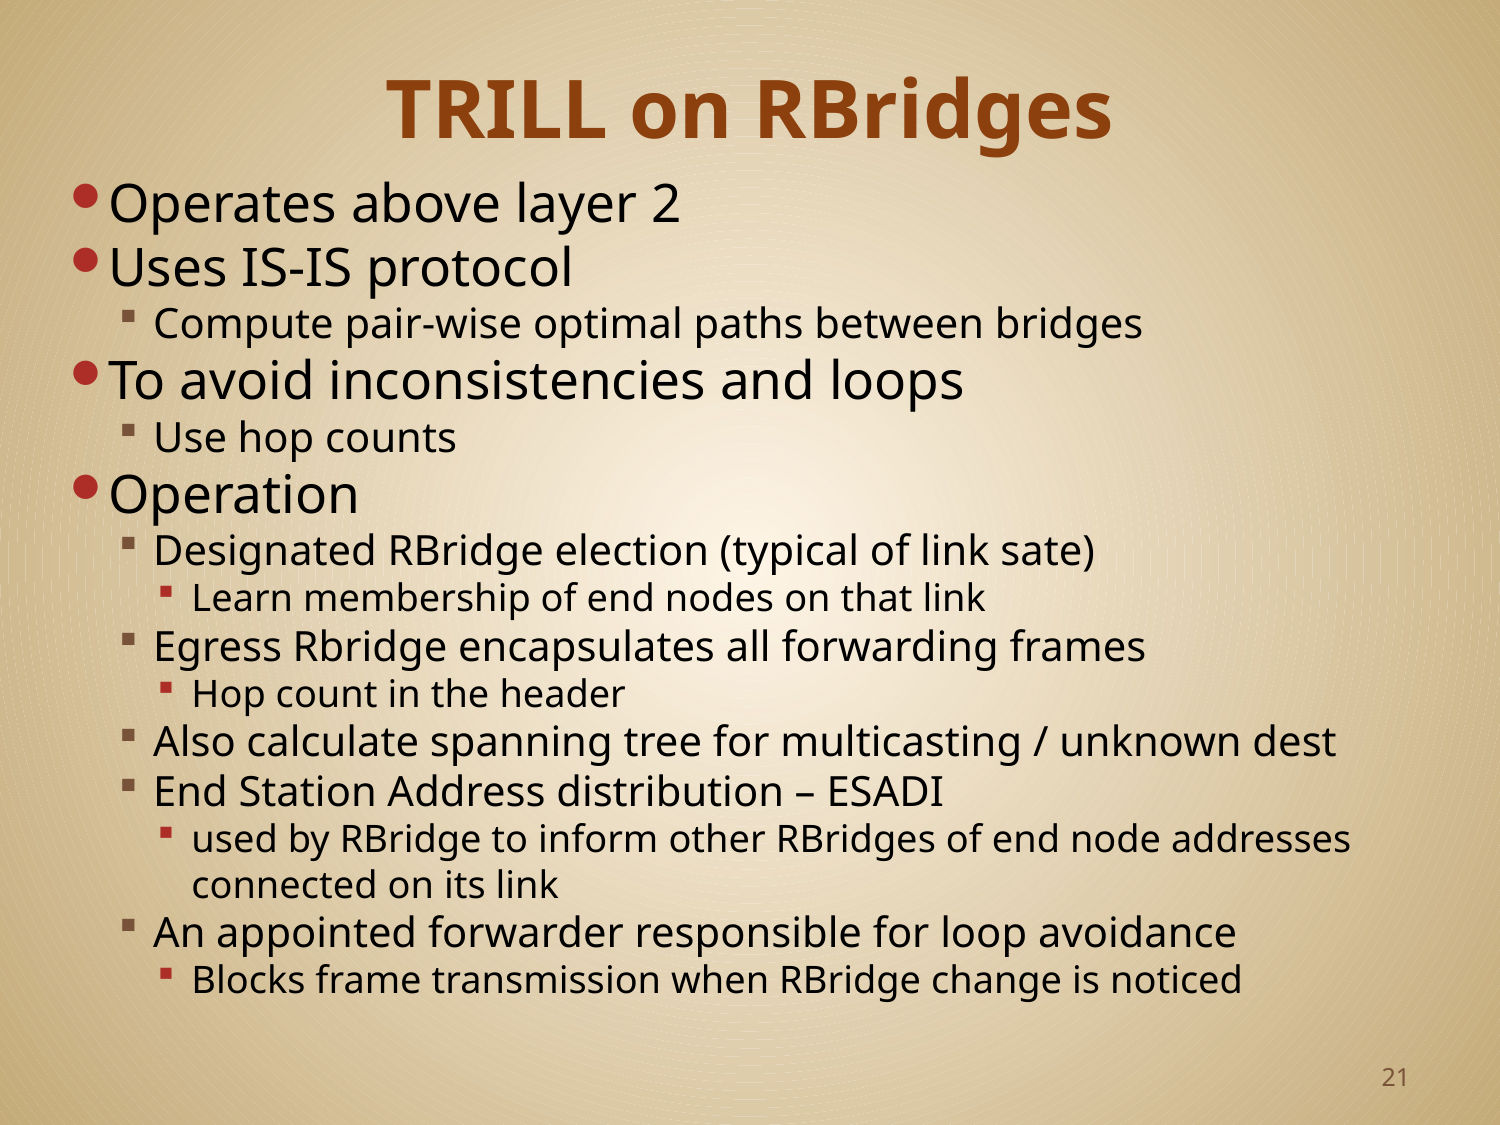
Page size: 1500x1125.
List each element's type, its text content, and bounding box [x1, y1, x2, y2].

list Operates above layer 2 Uses IS-IS protocol Compute pair-wise optimal paths between bridges To avoid inconsistencies and loops Use hop counts Operation Designated RBridge election (typical of link sate) Learn membership of end nodes on that link Egress Rbridge encapsulates all forwarding frames Hop count in the header Also calculate spanning tree for multicasting / unknown dest End Station Address distribution – ESADI used by RBridge to inform other RBridges of end node addresses connected on its link An appointed forwarder responsible for loop avoidance Blocks frame transmission when RBridge change is noticed [62, 162, 1413, 1013]
slide_number 21 [1074, 1024, 1425, 1103]
title TRILL on RBridges [75, 50, 1425, 163]
